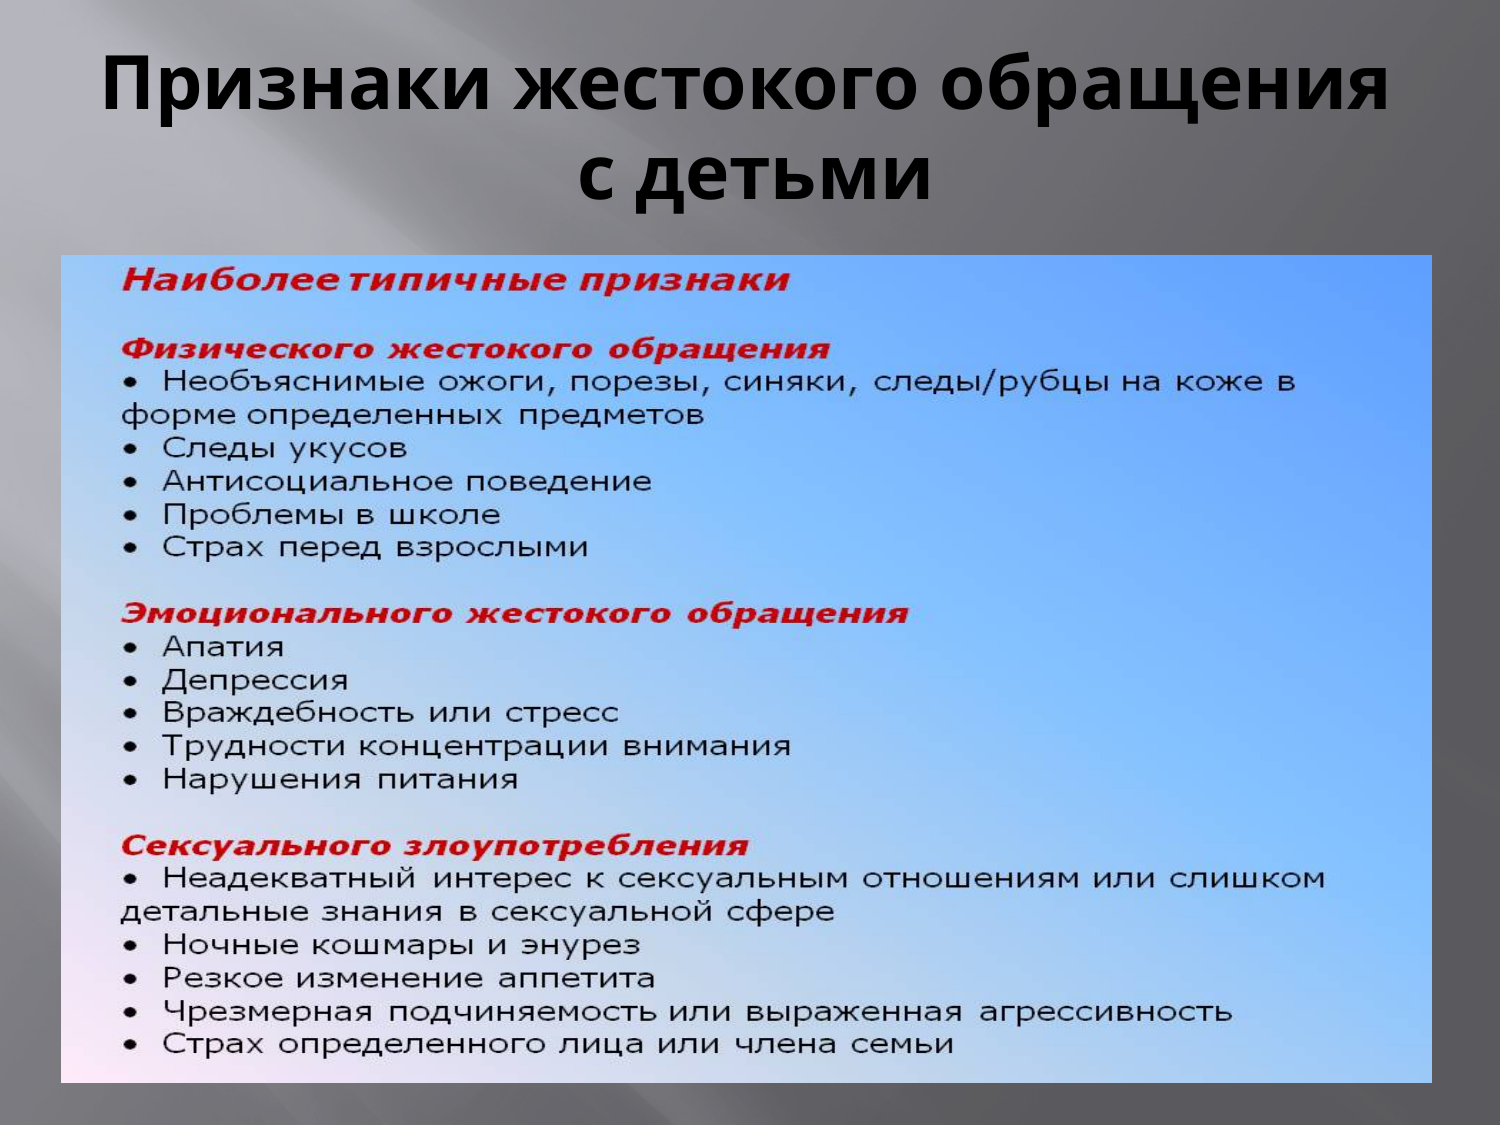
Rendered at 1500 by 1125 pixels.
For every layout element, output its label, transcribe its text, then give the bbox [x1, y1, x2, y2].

picture [60, 255, 1432, 1083]
title Признаки жестокого обращения с детьми [71, 30, 1422, 219]
